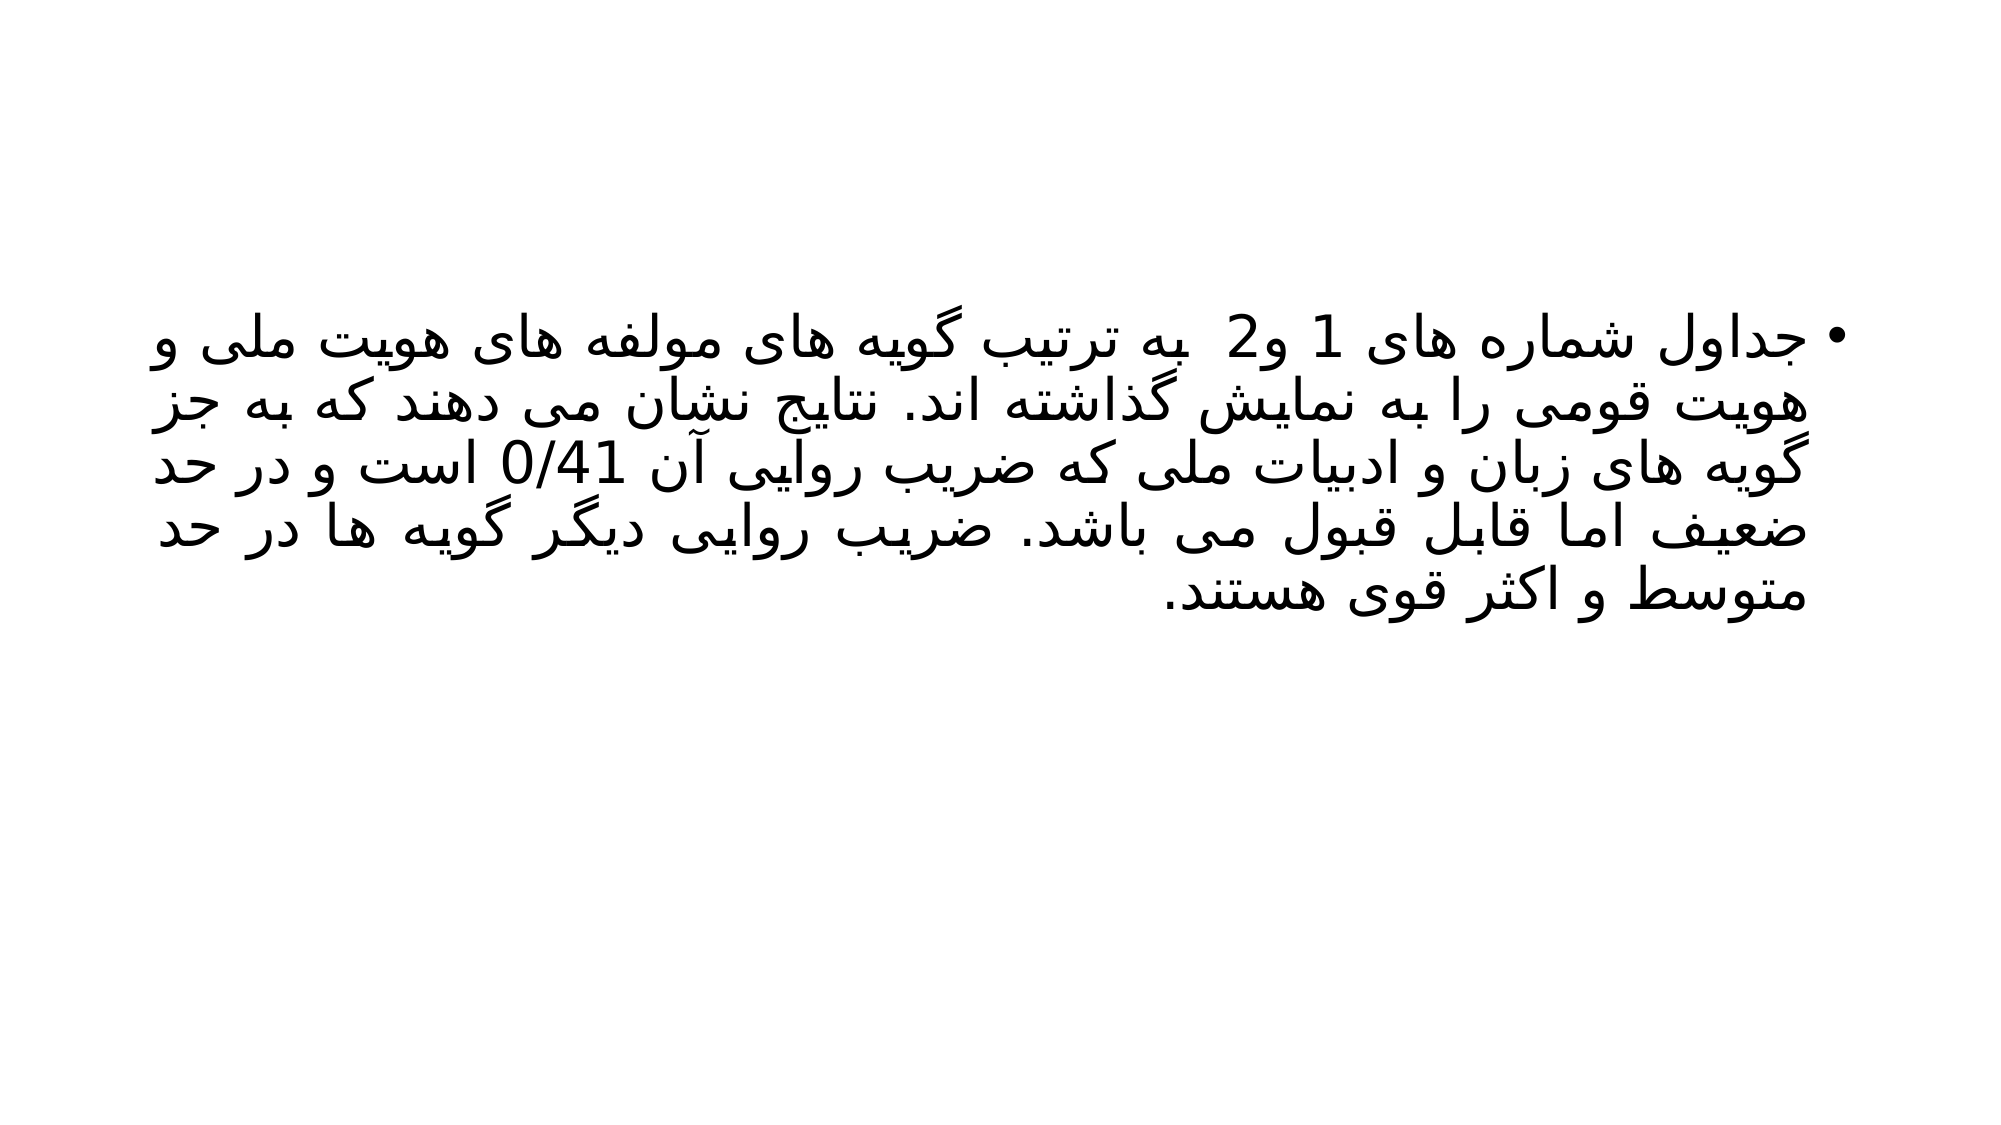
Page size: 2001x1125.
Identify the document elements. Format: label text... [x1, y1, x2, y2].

list جداول شماره های 1 و2 به ترتیب گویه های مولفه های هویت ملی و هویت قومی را به نمایش گذاشته اند. نتایج نشان می دهند که به جز گویه های زبان و ادبیات ملی که ضریب روایی آن 0/41 است و در حد ضعیف اما قابل قبول می باشد. ضریب روایی دیگر گویه ها در حد متوسط و اکثر قوی هستند. [137, 299, 1863, 1014]
